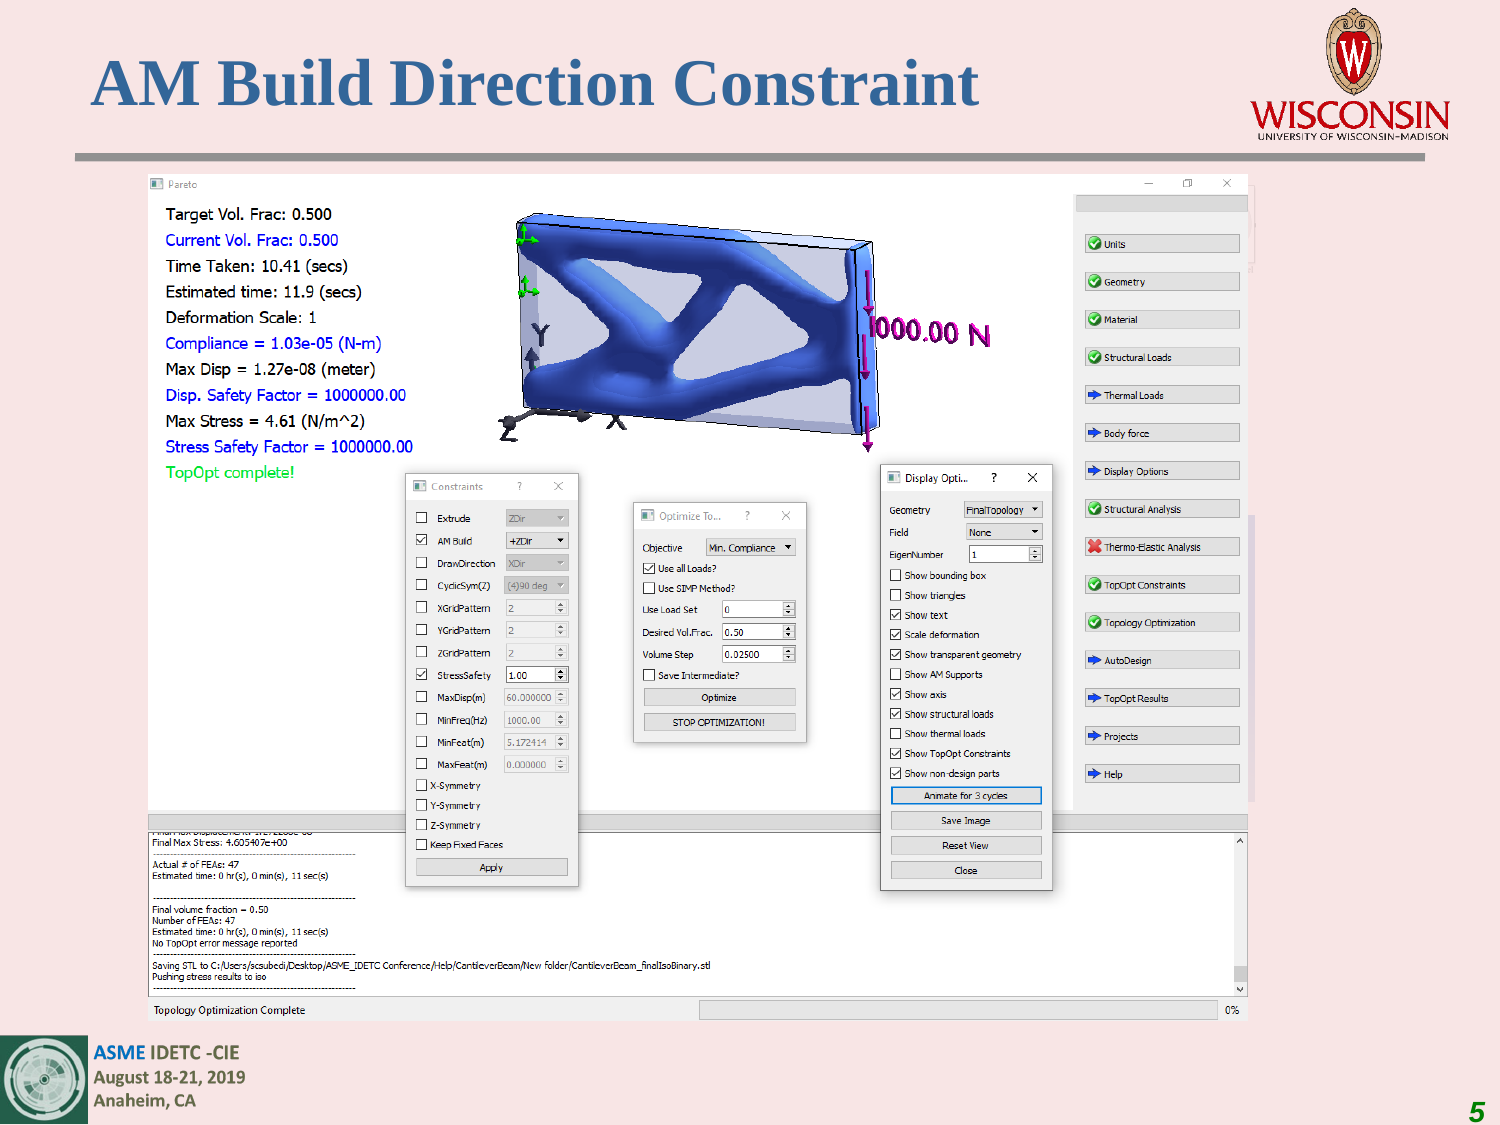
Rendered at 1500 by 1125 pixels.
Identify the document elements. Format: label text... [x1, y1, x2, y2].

picture [0, 1032, 257, 1124]
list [148, 174, 1249, 1021]
title AM Build Direction Constraint [75, 37, 1425, 121]
slide_number 5 [1412, 1085, 1500, 1124]
picture [1250, 8, 1450, 140]
